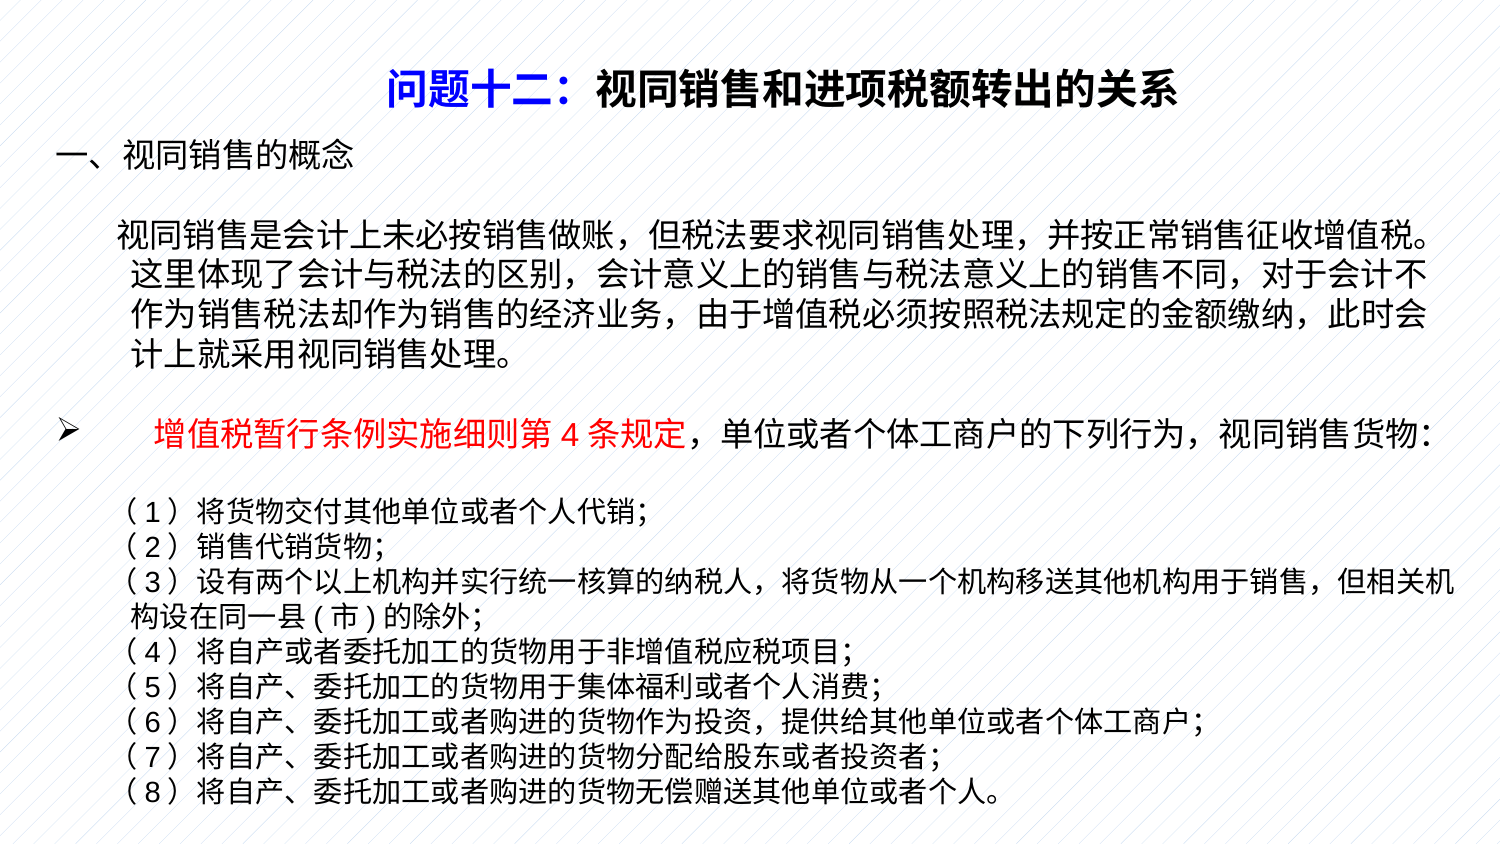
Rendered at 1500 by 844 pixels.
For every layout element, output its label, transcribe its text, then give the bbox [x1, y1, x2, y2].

text_box 一、视同销售的概念 视同销售是会计上未必按销售做账，但税法要求视同销售处理，并按正常销售征收增值税。这里体现了会计与税法的区别，会计意义上的销售与税法意义上的销售不同，对于会计不作为销售税法却作为销售的经济业务，由于增值税必须按照税法规定的金额缴纳，此时会计上就采用视同销售处理。 增值税暂行条例实施细则第4条规定，单位或者个体工商户的下列行为，视同销售货物： （1）将货物交付其他单位或者个人代销； （2）销售代销货物； （3）设有两个以上机构并实行统一核算的纳税人，将货物从一个机构移送其他机构用于销售，但相关机构设在同一县(市)的除外； （4）将自产或者委托加工的货物用于非增值税应税项目； （5）将自产、委托加工的货物用于集体福利或者个人消费； （6）将自产、委托加工或者购进的货物作为投资，提供给其他单位或者个体工商户； （7）将自产、委托加工或者购进的货物分配给股东或者投资者； （8）将自产、委托加工或者购进的货物无偿赠送其他单位或者个人。 [41, 126, 1471, 816]
text_box 问题十二：视同销售和进项税额转出的关系 [371, 55, 1205, 121]
